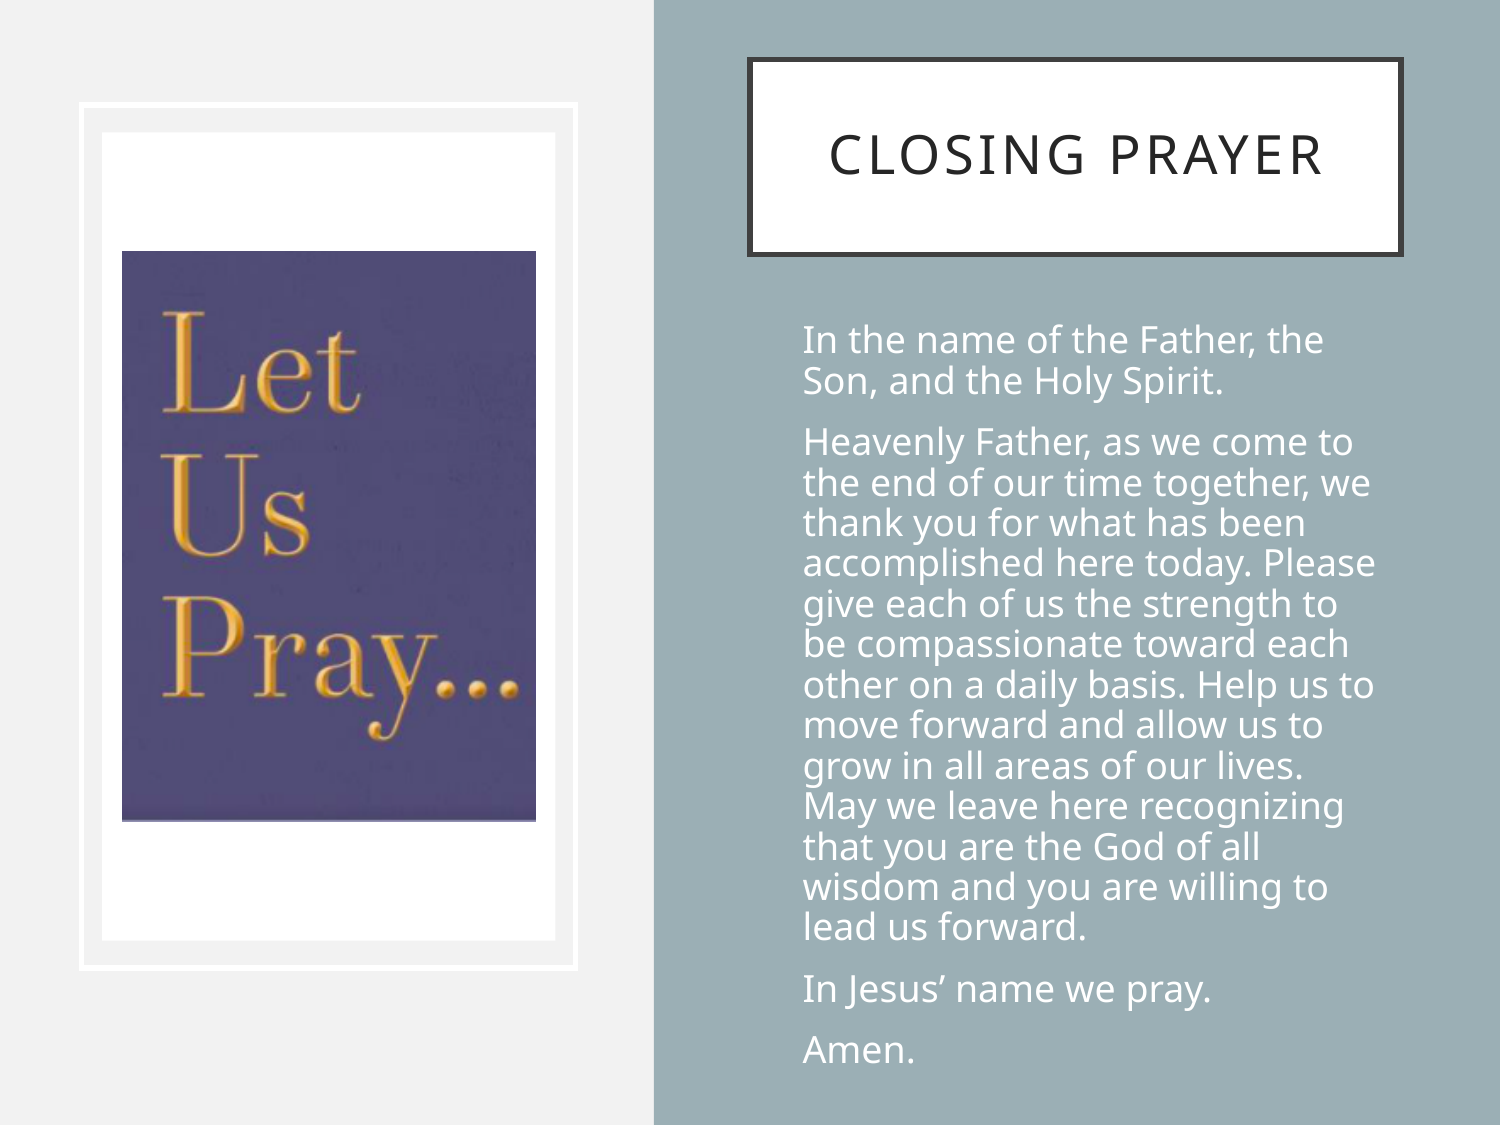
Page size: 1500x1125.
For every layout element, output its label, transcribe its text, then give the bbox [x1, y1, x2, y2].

picture [122, 251, 536, 822]
text_box [653, 0, 1500, 1125]
list In the name of the Father, the Son, and the Holy Spirit. Heavenly Father, as we come to the end of our time together, we thank you for what has been accomplished here today. Please give each of us the strength to be compassionate toward each other on a daily basis. Help us to move forward and allow us to grow in all areas of our lives. May we leave here recognizing that you are the God of all wisdom and you are willing to lead us forward. In Jesus’ name we pray. Amen. [750, 313, 1404, 1109]
text_box [101, 131, 556, 942]
title Closing Prayer [747, 57, 1404, 257]
text_box [81, 104, 577, 969]
